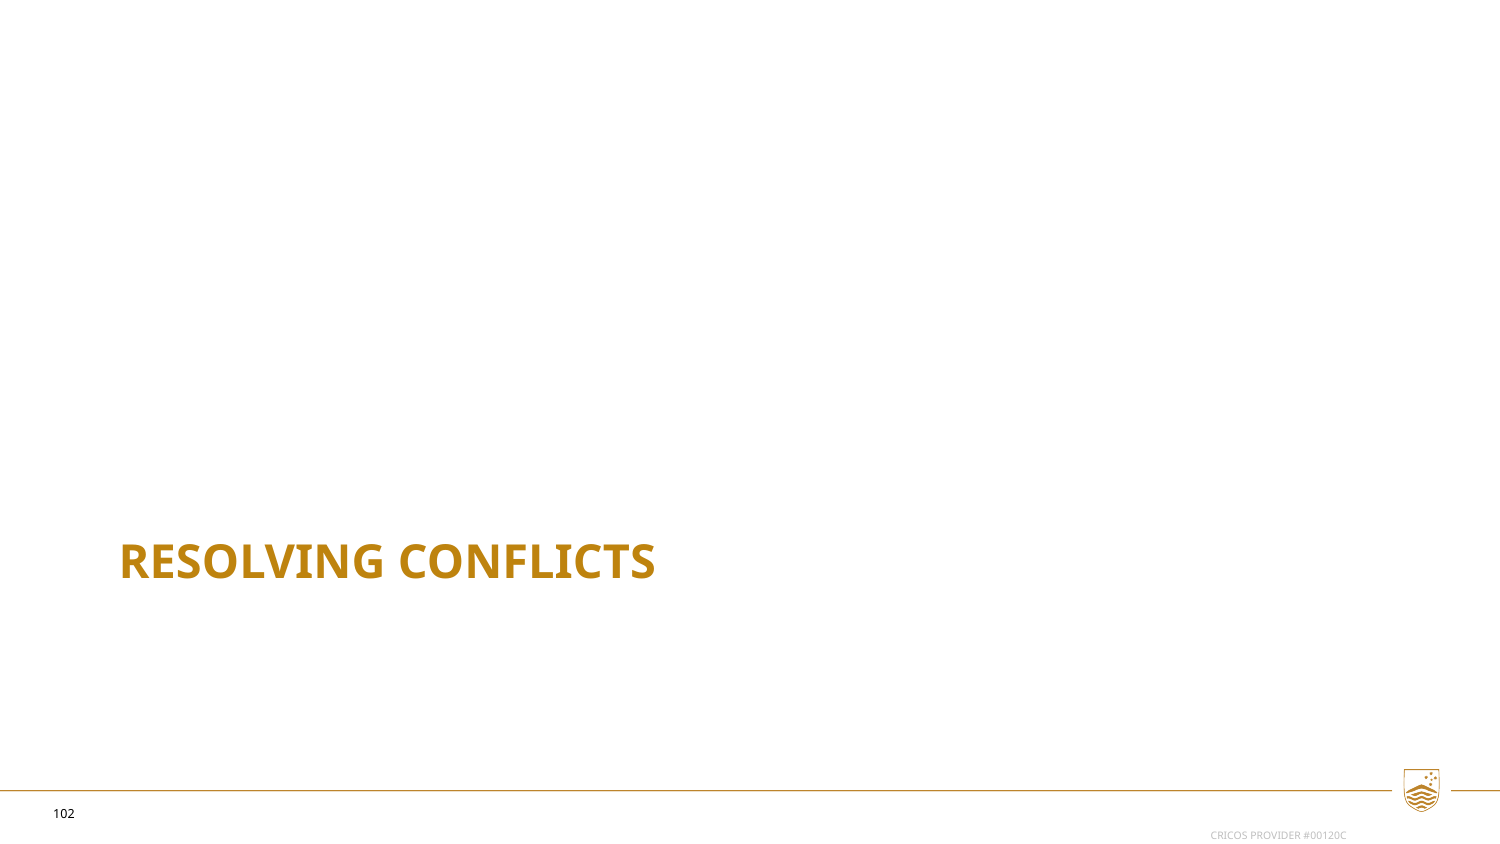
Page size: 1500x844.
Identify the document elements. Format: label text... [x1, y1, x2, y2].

title Resolving Conflicts [118, 542, 1394, 710]
picture [0, 769, 1500, 812]
slide_number 102 [53, 806, 113, 824]
